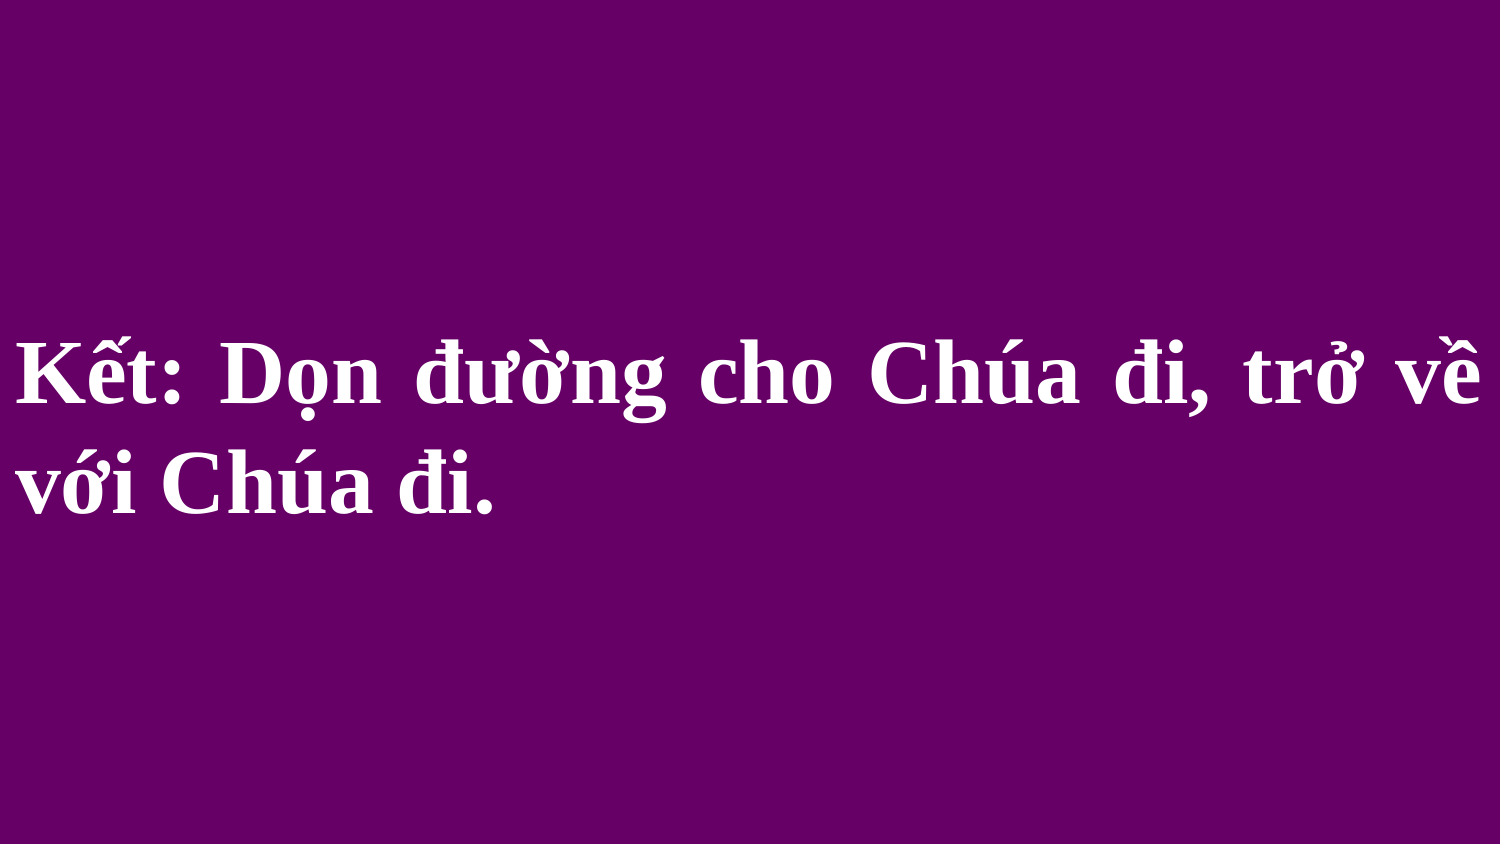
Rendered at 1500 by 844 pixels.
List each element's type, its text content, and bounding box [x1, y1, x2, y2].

title Kết: Dọn đường cho Chúa đi, trở về với Chúa đi. [0, 0, 1500, 844]
